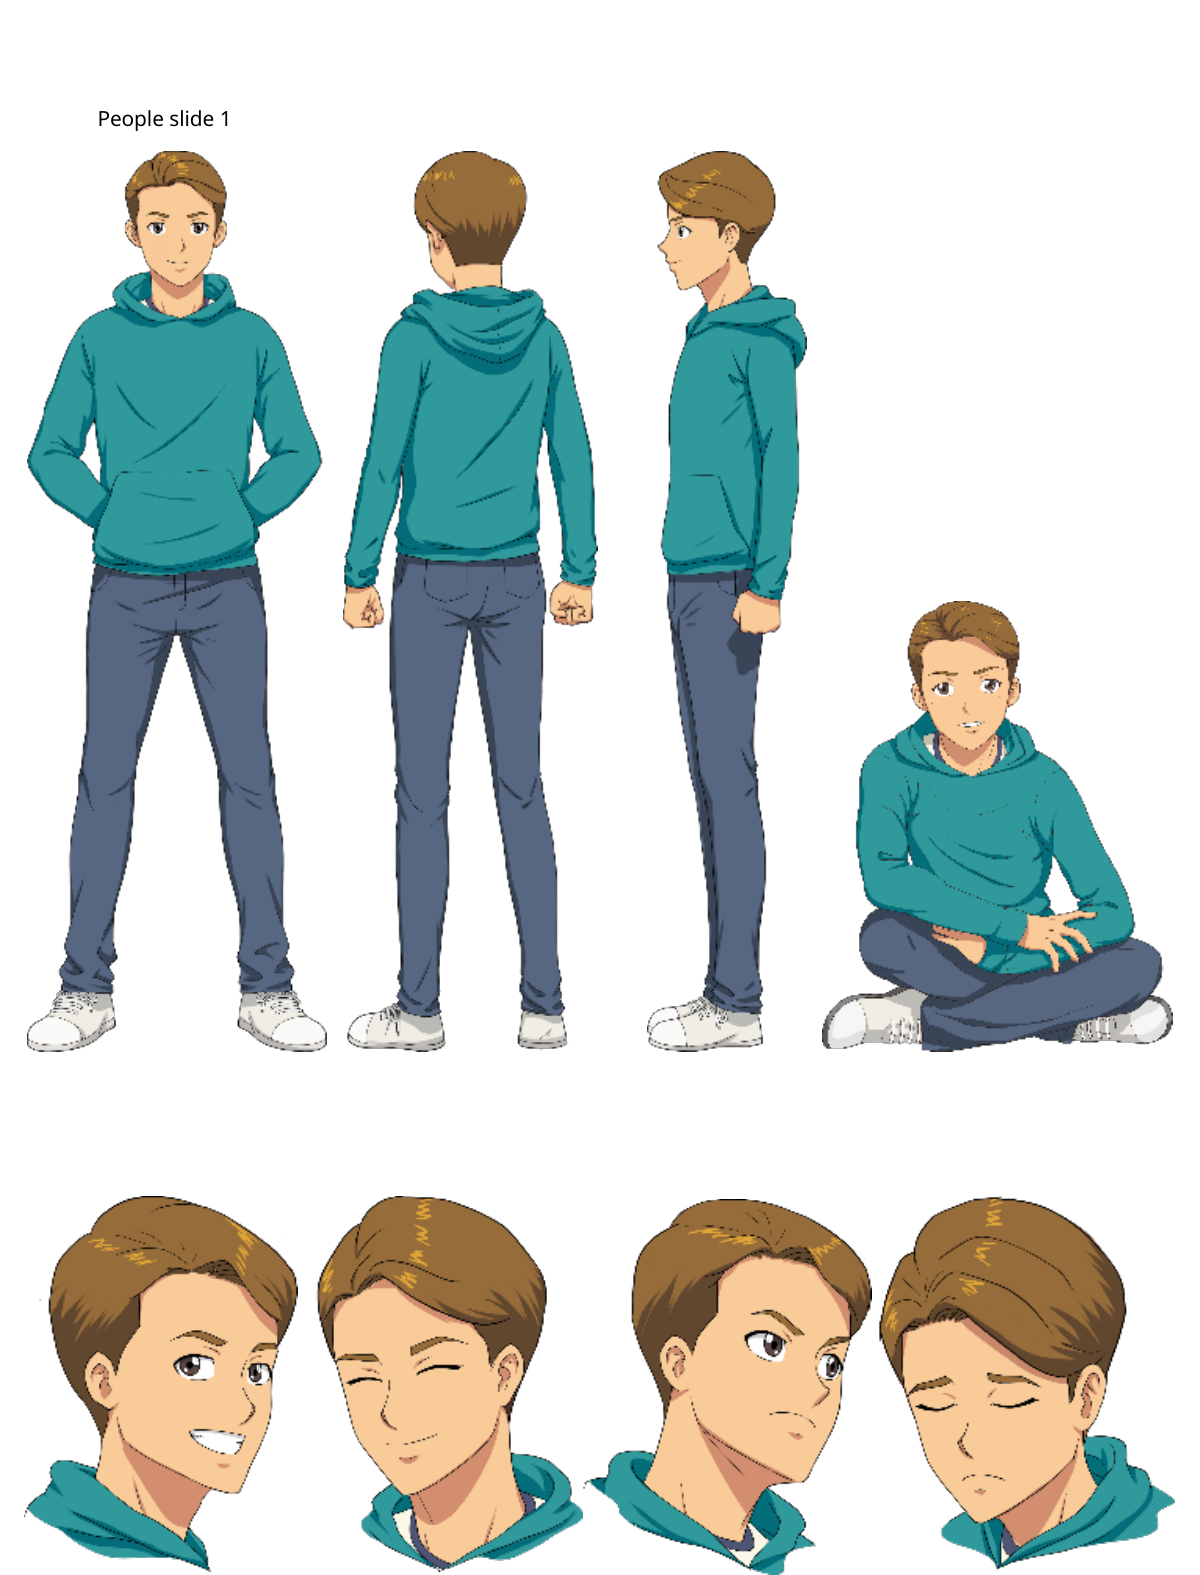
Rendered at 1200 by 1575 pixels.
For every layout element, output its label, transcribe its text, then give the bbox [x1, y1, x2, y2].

picture [343, 151, 598, 1052]
picture [27, 151, 327, 1052]
picture [24, 1196, 298, 1572]
title People slide 1 [82, 83, 1118, 157]
picture [312, 1196, 872, 1575]
picture [822, 601, 1173, 1052]
picture [875, 1196, 1175, 1572]
picture [647, 151, 807, 1052]
